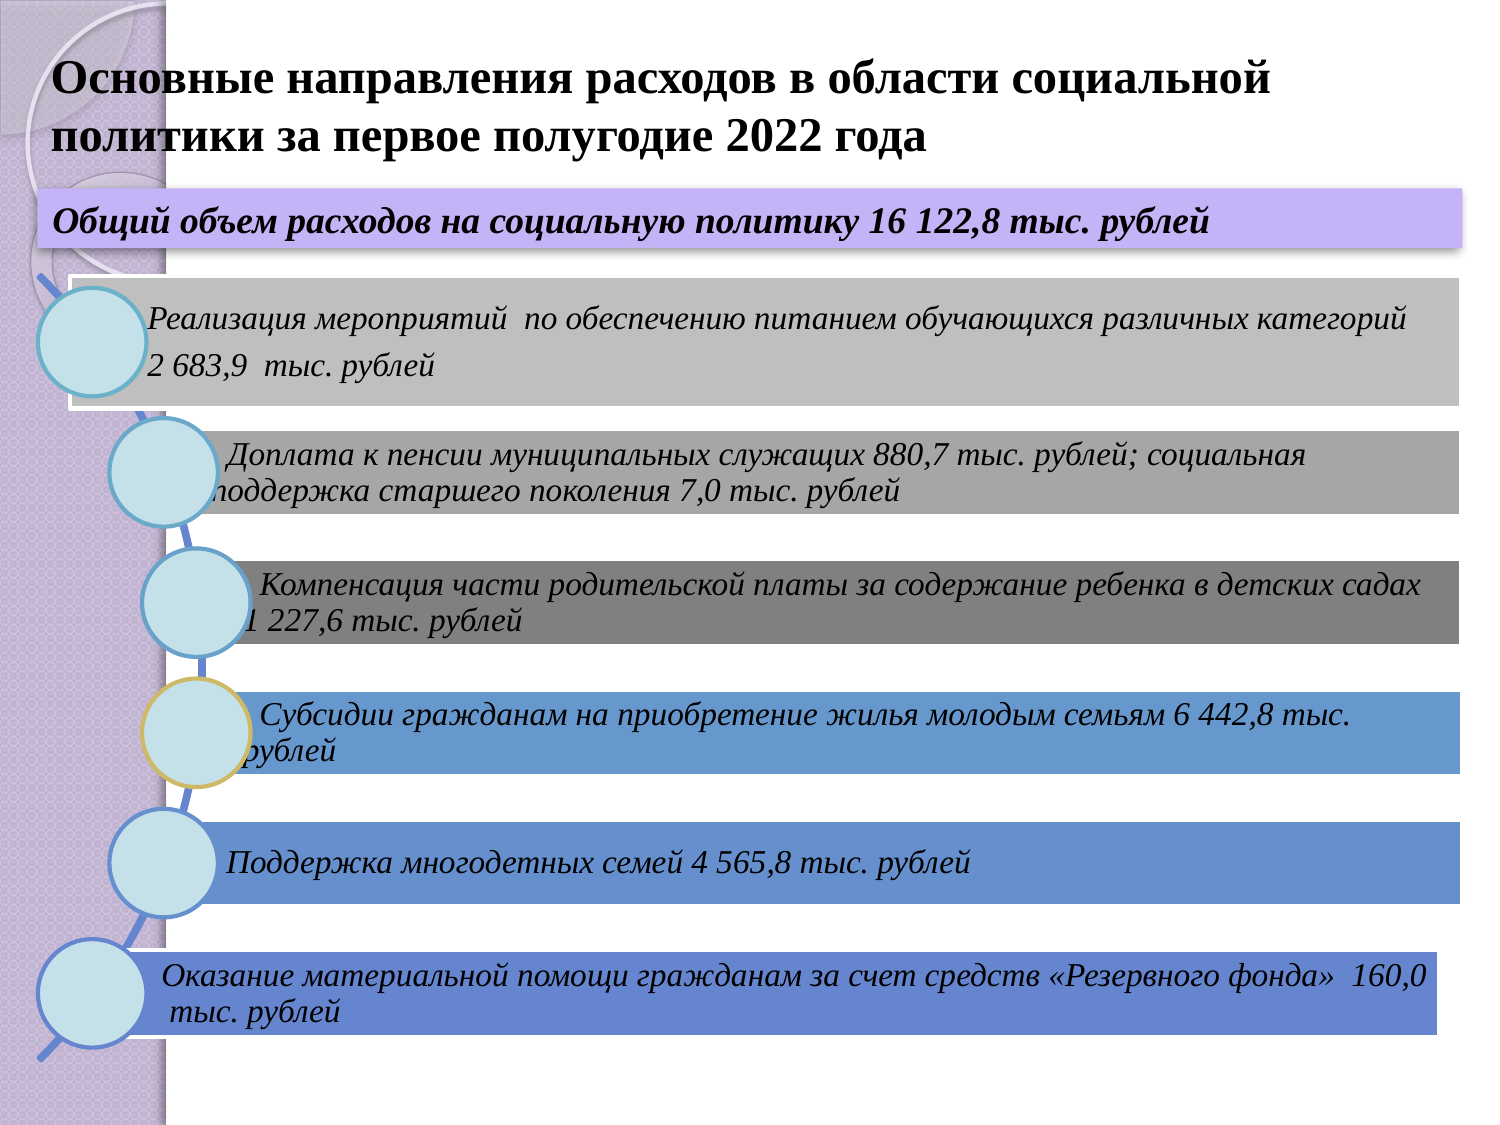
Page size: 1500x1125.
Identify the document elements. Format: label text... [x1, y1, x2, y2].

title Основные направления расходов в области социальной политики за первое полугодие 2022 года [35, 37, 1461, 170]
text_box Общий объем расходов на социальную политику 16 122,8 тыс. рублей [37, 188, 1463, 249]
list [37, 254, 1463, 1081]
